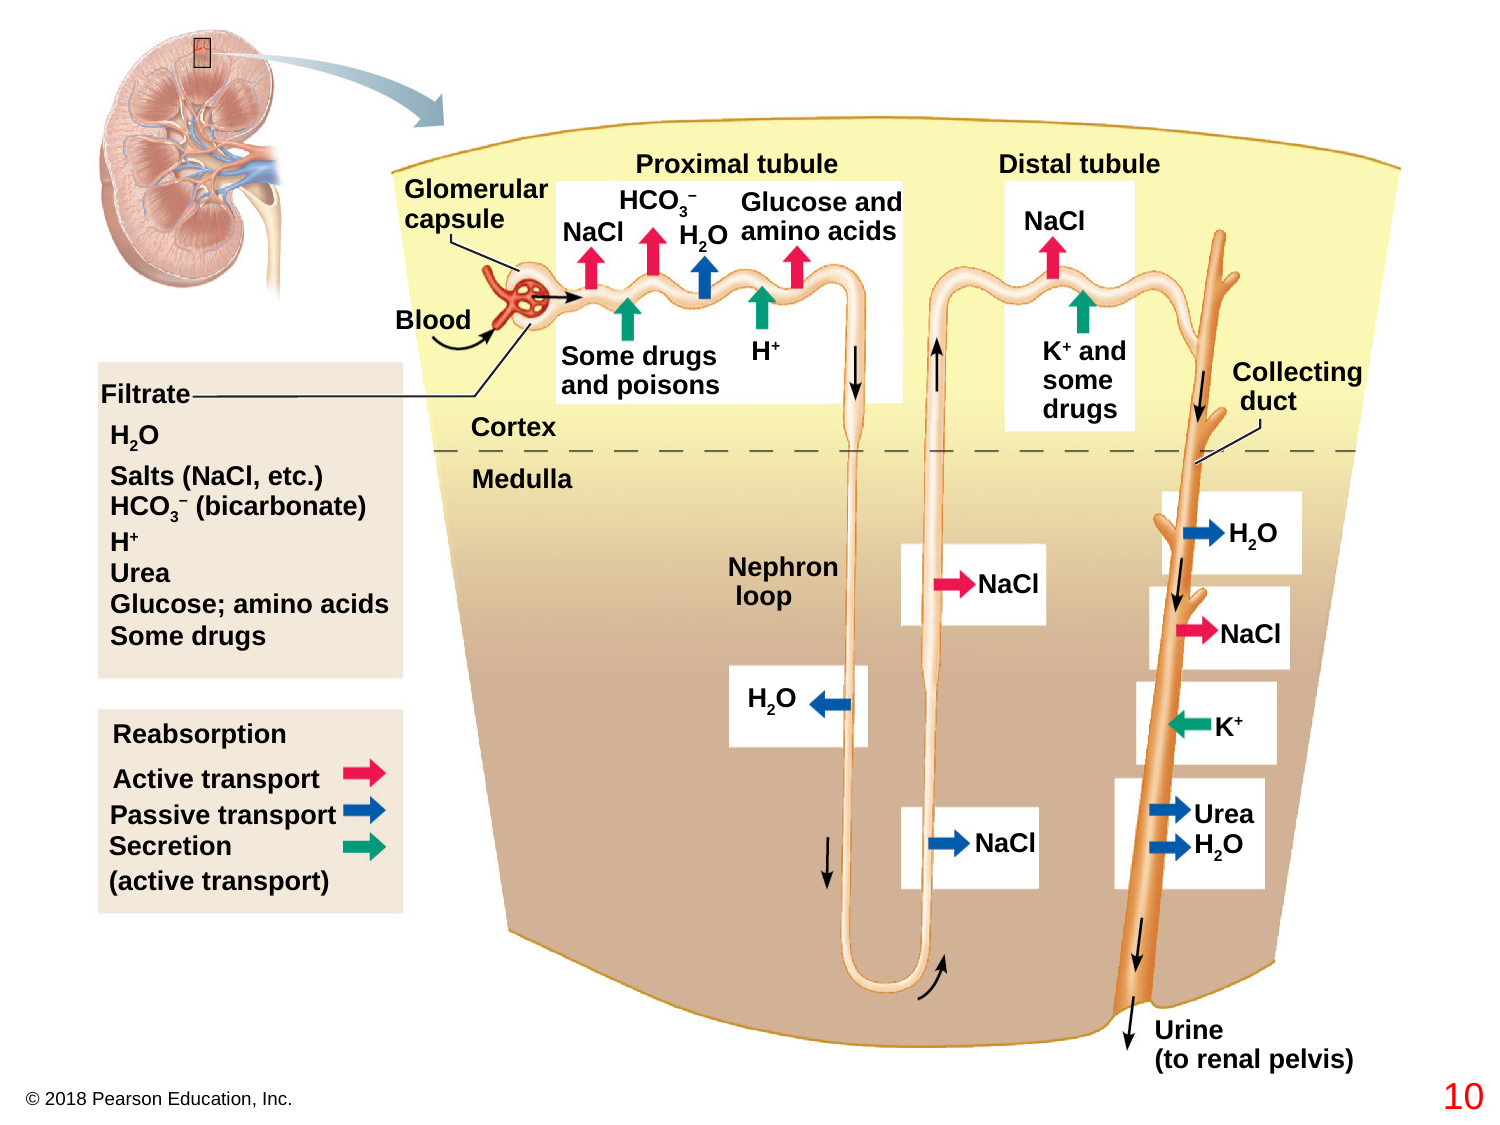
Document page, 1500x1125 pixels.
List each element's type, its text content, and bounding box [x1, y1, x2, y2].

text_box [450, 232, 520, 272]
slide_number 10 [1149, 1064, 1500, 1125]
picture [91, 22, 1409, 1076]
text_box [192, 323, 532, 398]
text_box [1194, 418, 1261, 464]
